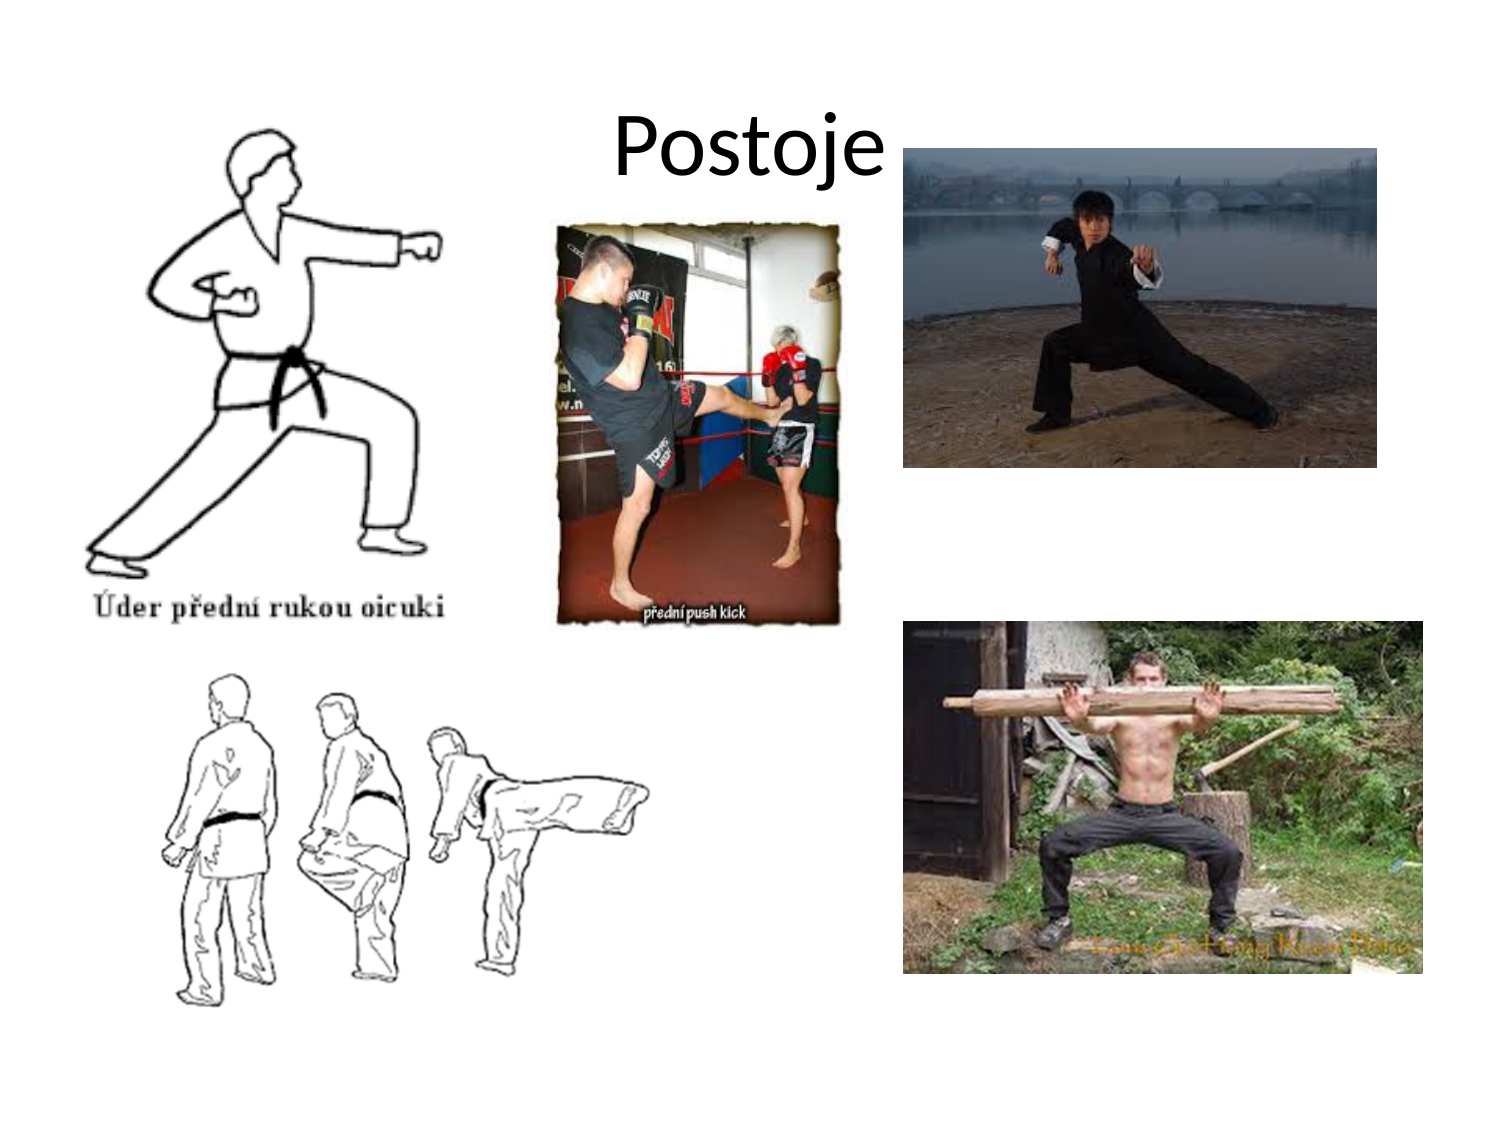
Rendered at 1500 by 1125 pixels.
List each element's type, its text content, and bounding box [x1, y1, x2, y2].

picture [903, 621, 1423, 974]
picture [548, 217, 848, 631]
picture [142, 656, 673, 1024]
picture [903, 148, 1377, 468]
title Postoje [75, 45, 1425, 233]
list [64, 107, 471, 640]
